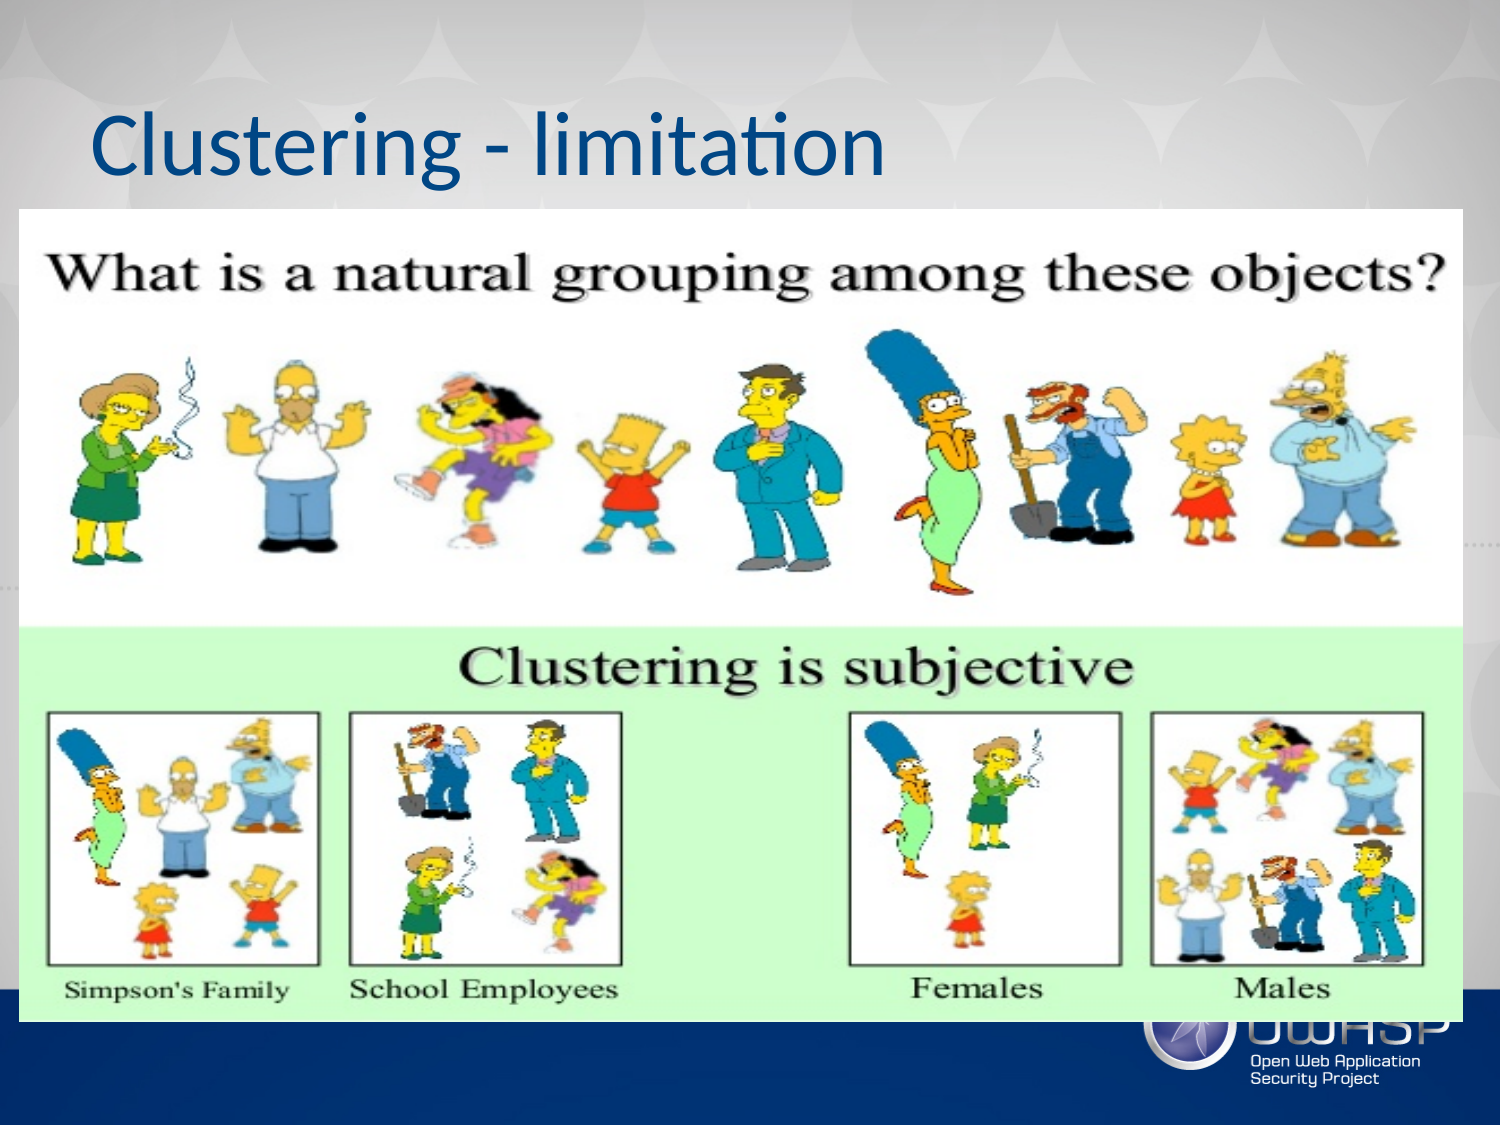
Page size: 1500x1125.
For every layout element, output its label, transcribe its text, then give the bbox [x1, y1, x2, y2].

title Clustering - limitation [75, 45, 1425, 207]
picture [0, 0, 1500, 1125]
